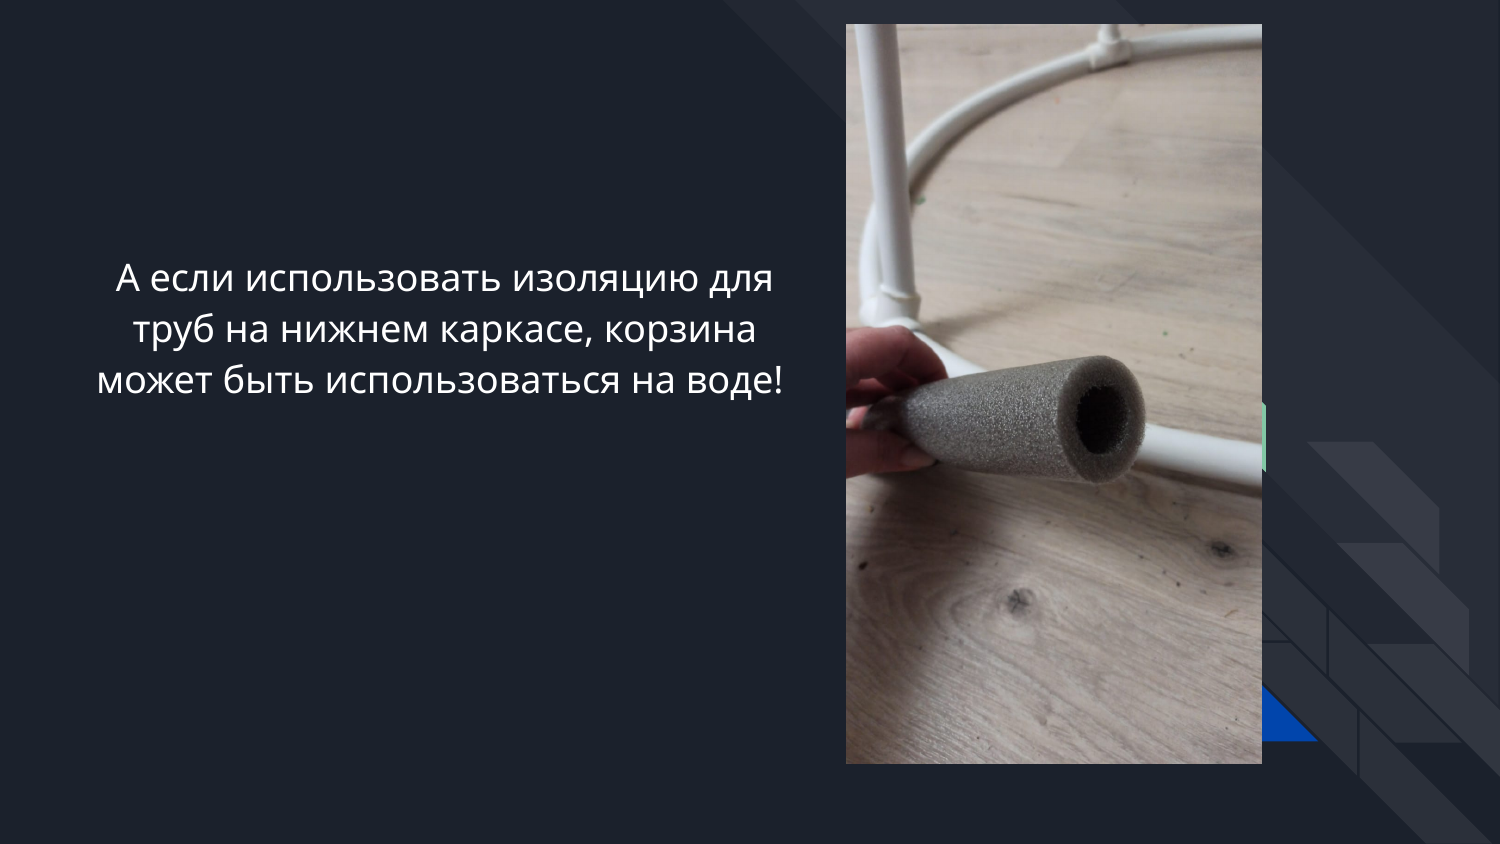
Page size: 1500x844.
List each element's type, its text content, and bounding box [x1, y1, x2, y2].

picture [845, 24, 1262, 765]
title А если использовать изоляцию для труб на нижнем каркасе, корзина может быть использоваться на воде! [68, 233, 822, 422]
